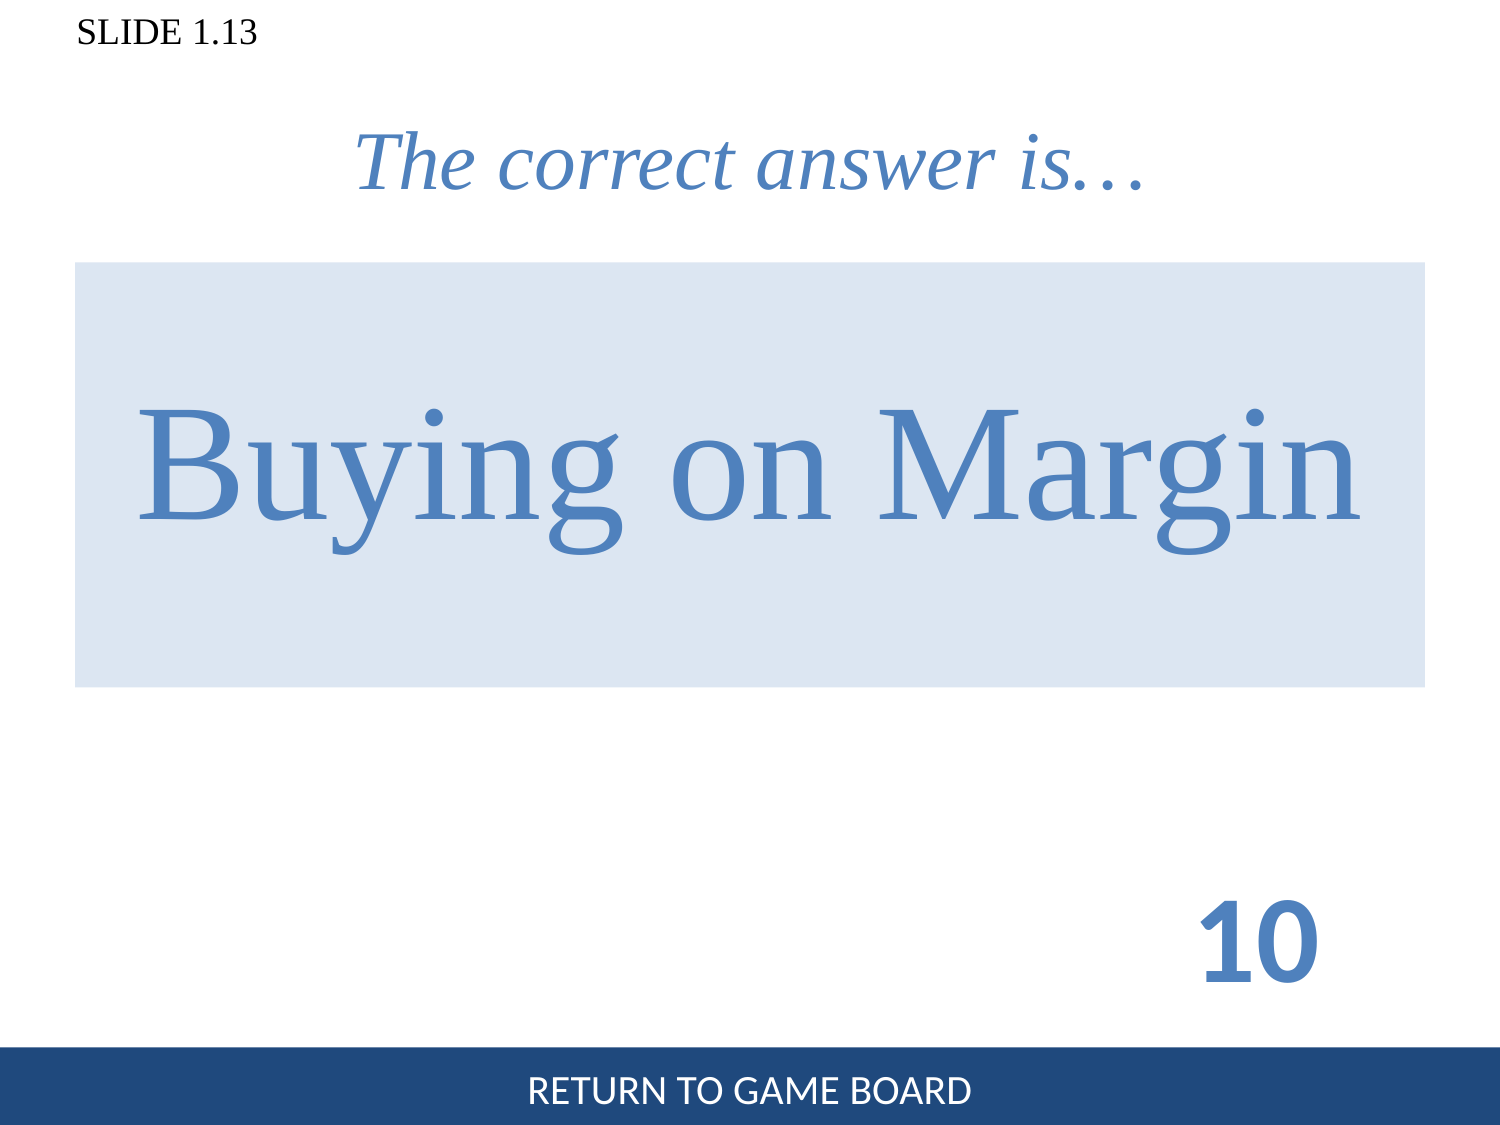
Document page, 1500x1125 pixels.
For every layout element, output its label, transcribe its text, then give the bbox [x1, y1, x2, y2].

list Buying on Margin [74, 262, 1426, 688]
text_box RETURN TO GAME BOARD [0, 1047, 1500, 1125]
title The correct answer is… [74, 62, 1426, 251]
text_box 10 [1149, 849, 1363, 1015]
